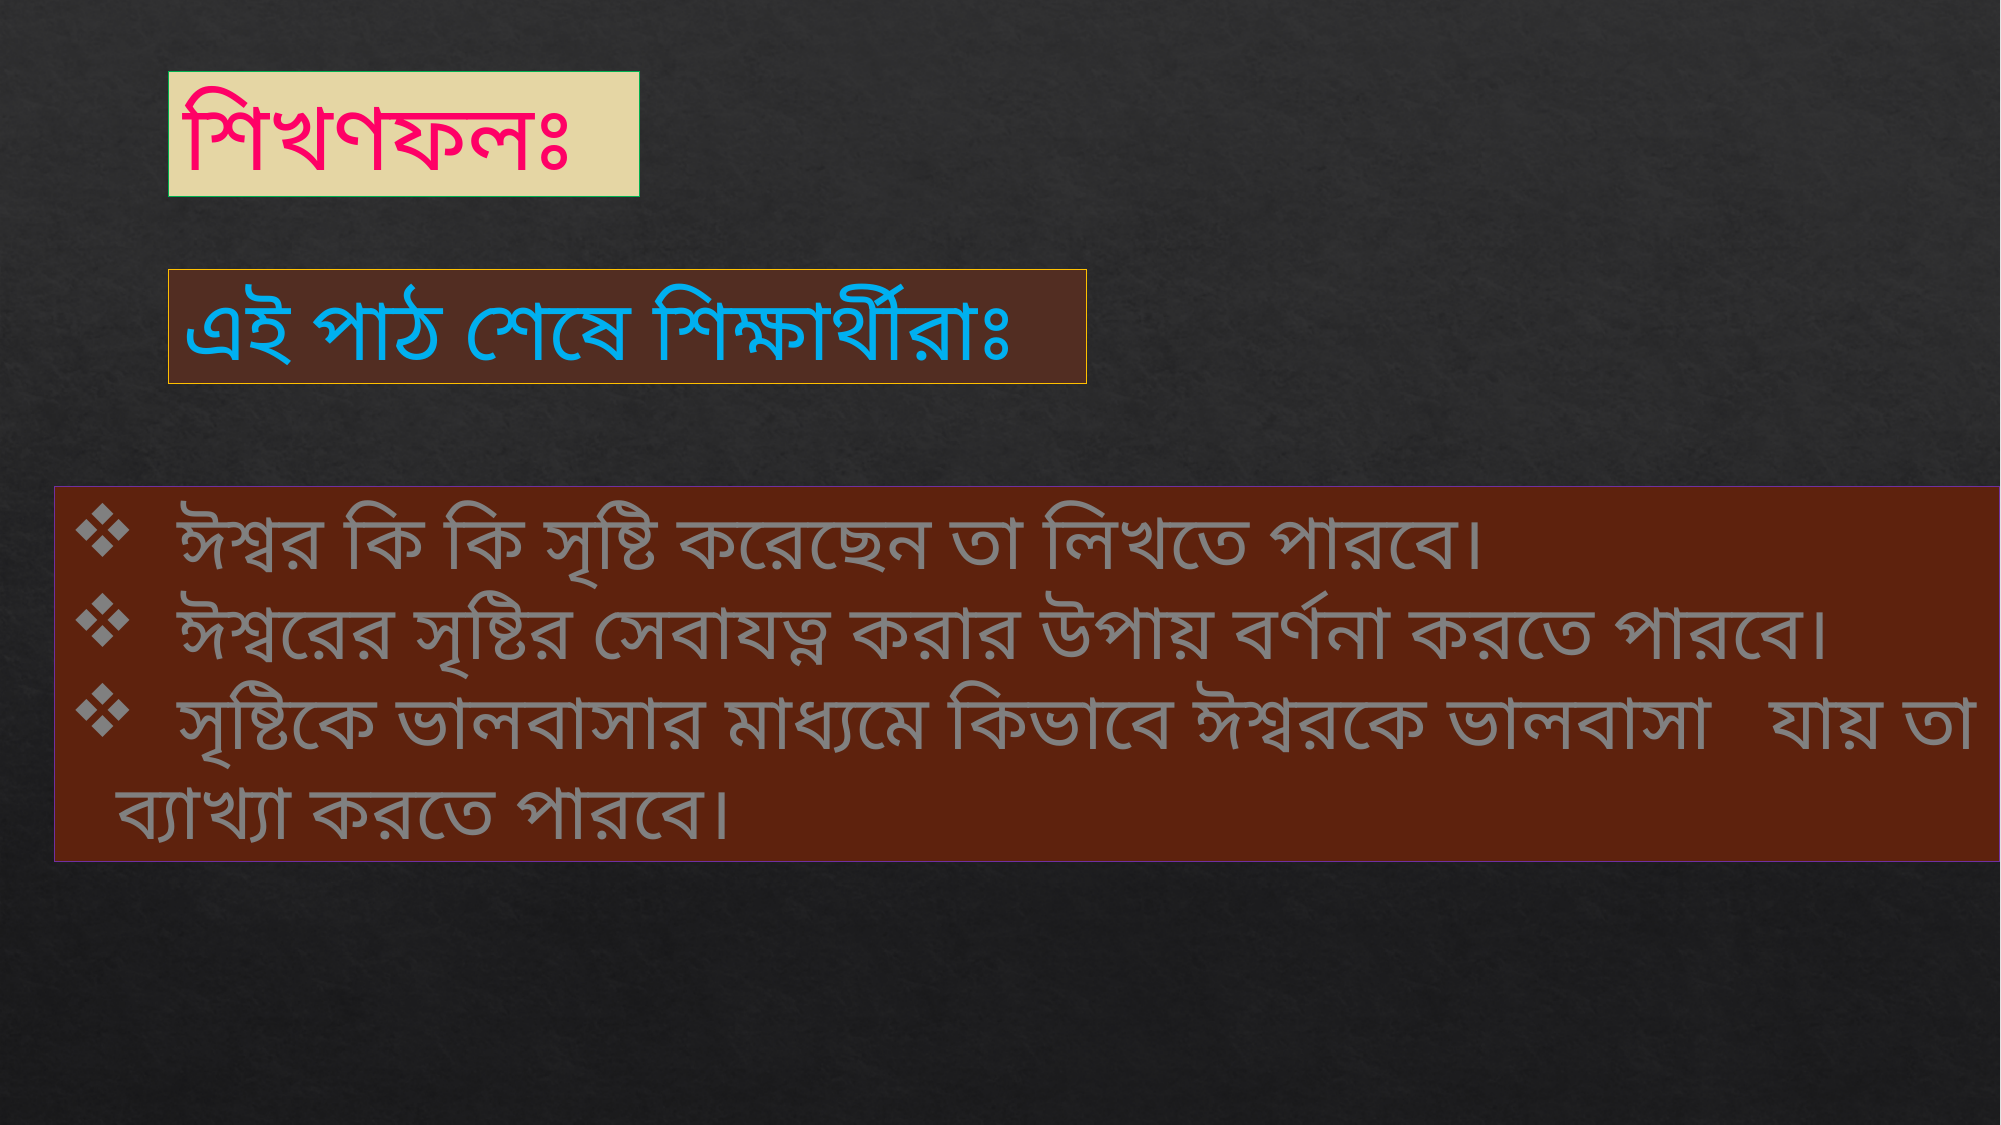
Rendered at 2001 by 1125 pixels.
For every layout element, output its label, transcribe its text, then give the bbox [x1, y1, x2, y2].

text_box ঈশ্বর কি কি সৃষ্টি করেছেন তা লিখতে পারবে। ঈশ্বরের সৃষ্টির সেবাযত্ন করার উপায় বর্ণনা করতে পারবে। সৃষ্টিকে ভালবাসার মাধ্যমে কিভাবে ঈশ্বরকে ভালবাসা যায় তা ব্যাখ্যা করতে পারবে। [54, 486, 2000, 862]
text_box এই পাঠ শেষে শিক্ষার্থীরাঃ [168, 269, 1087, 384]
text_box শিখণফলঃ [168, 71, 640, 197]
